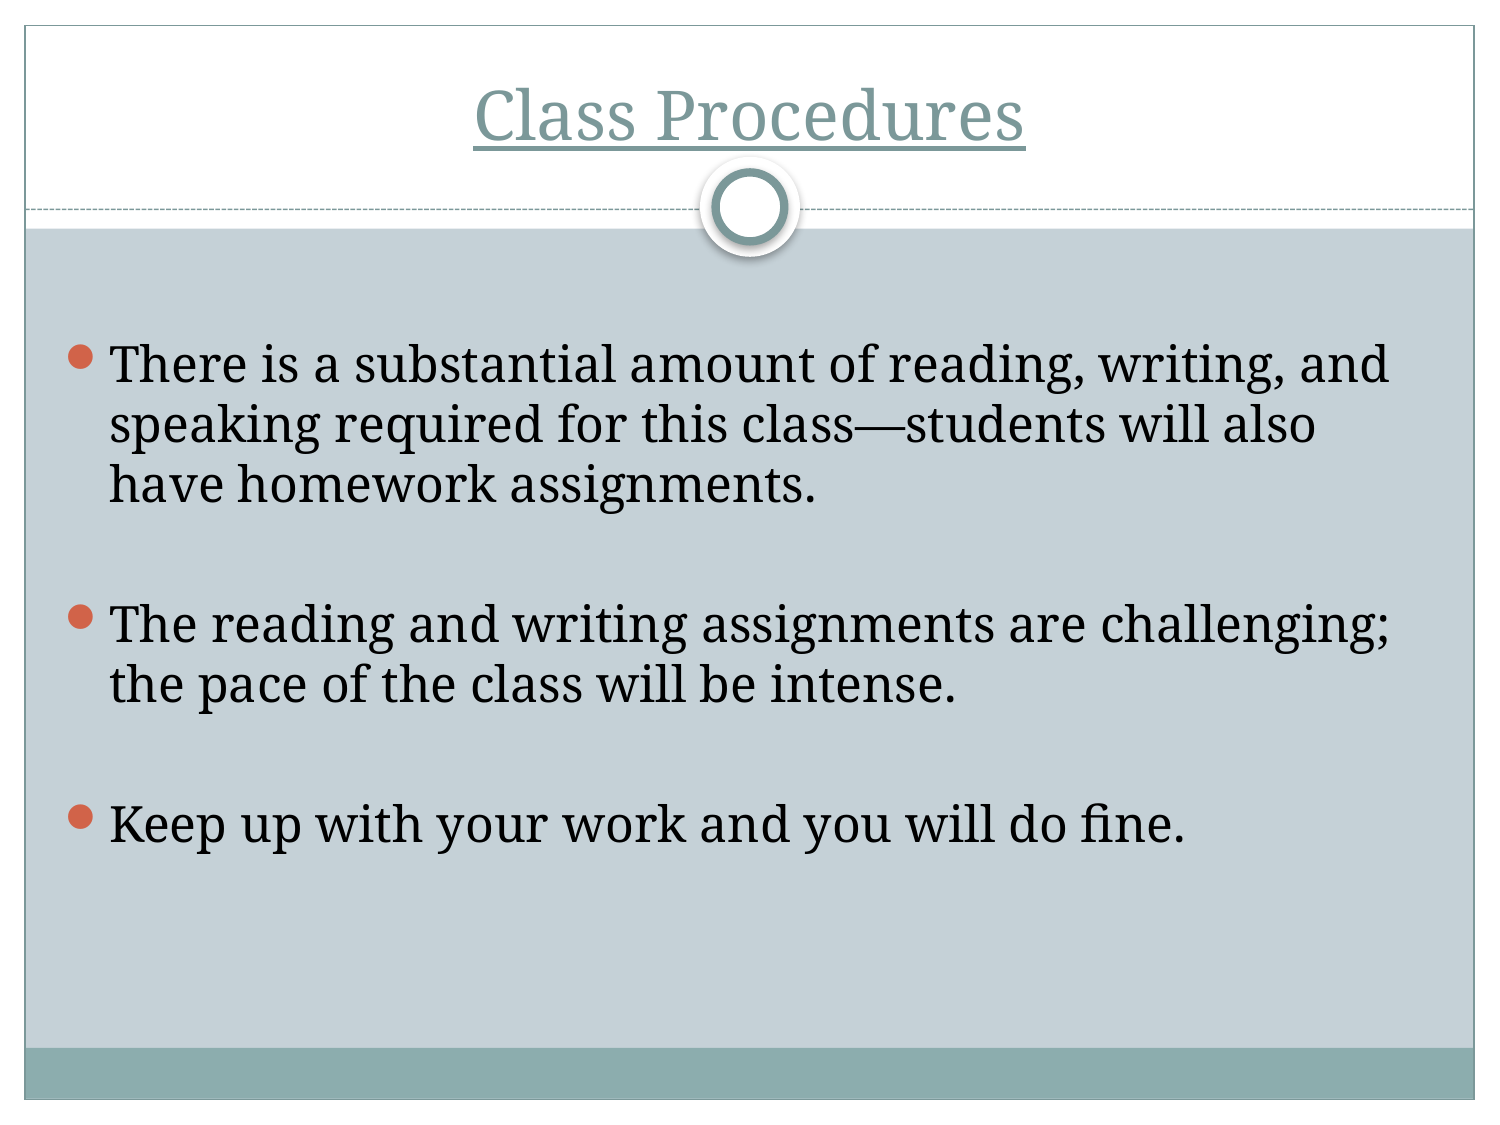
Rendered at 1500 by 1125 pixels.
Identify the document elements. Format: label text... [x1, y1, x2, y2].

title Class Procedures [49, 37, 1450, 162]
list There is a substantial amount of reading, writing, and speaking required for this class—students will also have homework assignments. The reading and writing assignments are challenging; the pace of the class will be intense. Keep up with your work and you will do fine. [49, 324, 1450, 1005]
